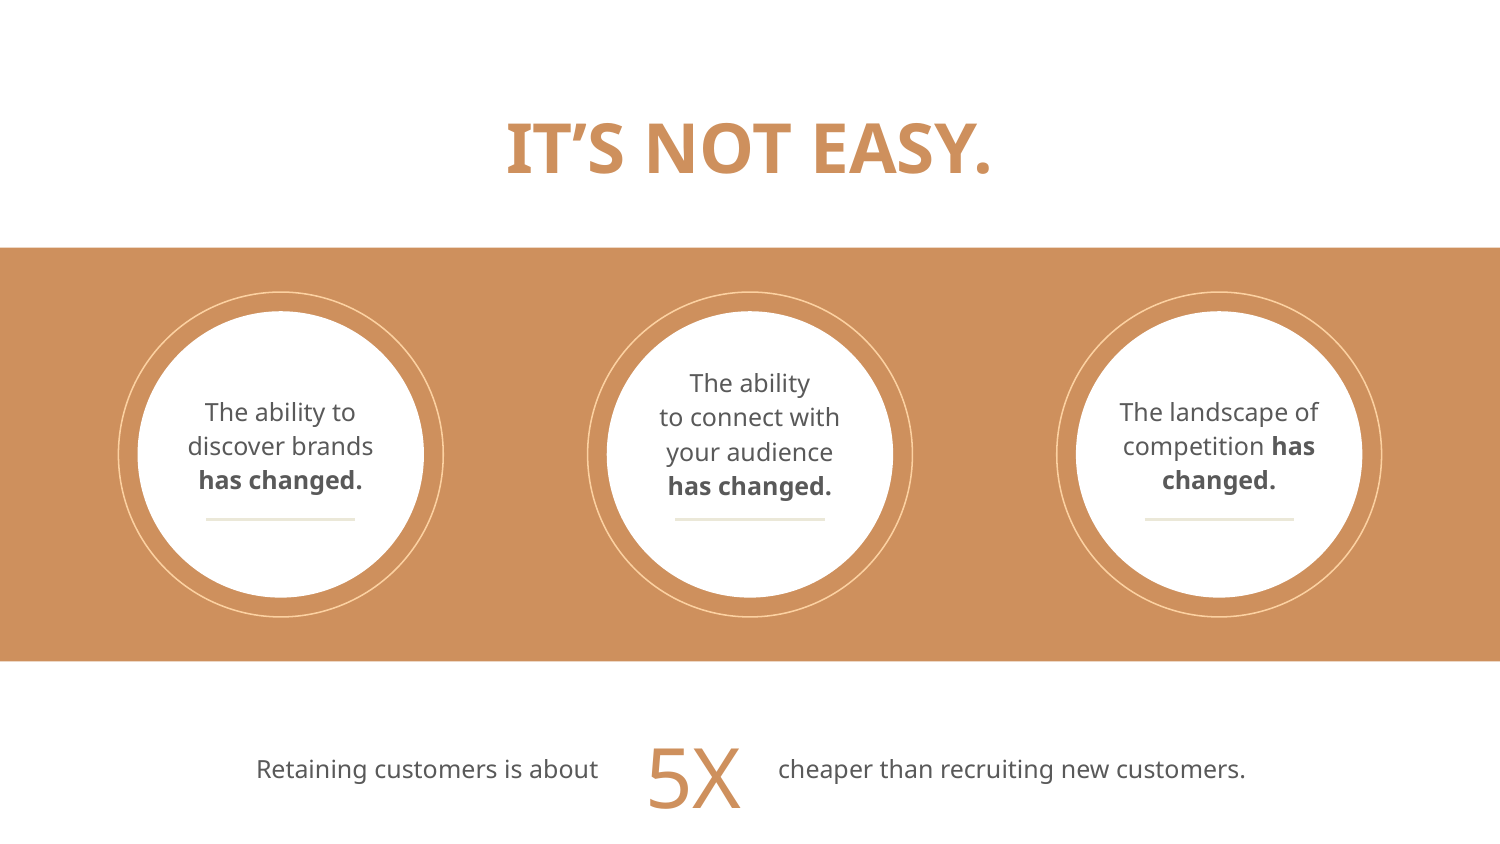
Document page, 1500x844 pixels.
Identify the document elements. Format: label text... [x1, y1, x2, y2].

list 5X [630, 695, 780, 844]
text_box [0, 247, 1500, 662]
list IT’S NOT EASY. [359, 77, 1141, 203]
list Retaining customers is about [241, 733, 630, 788]
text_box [118, 291, 1382, 618]
list cheaper than recruiting new customers. [763, 733, 1362, 788]
